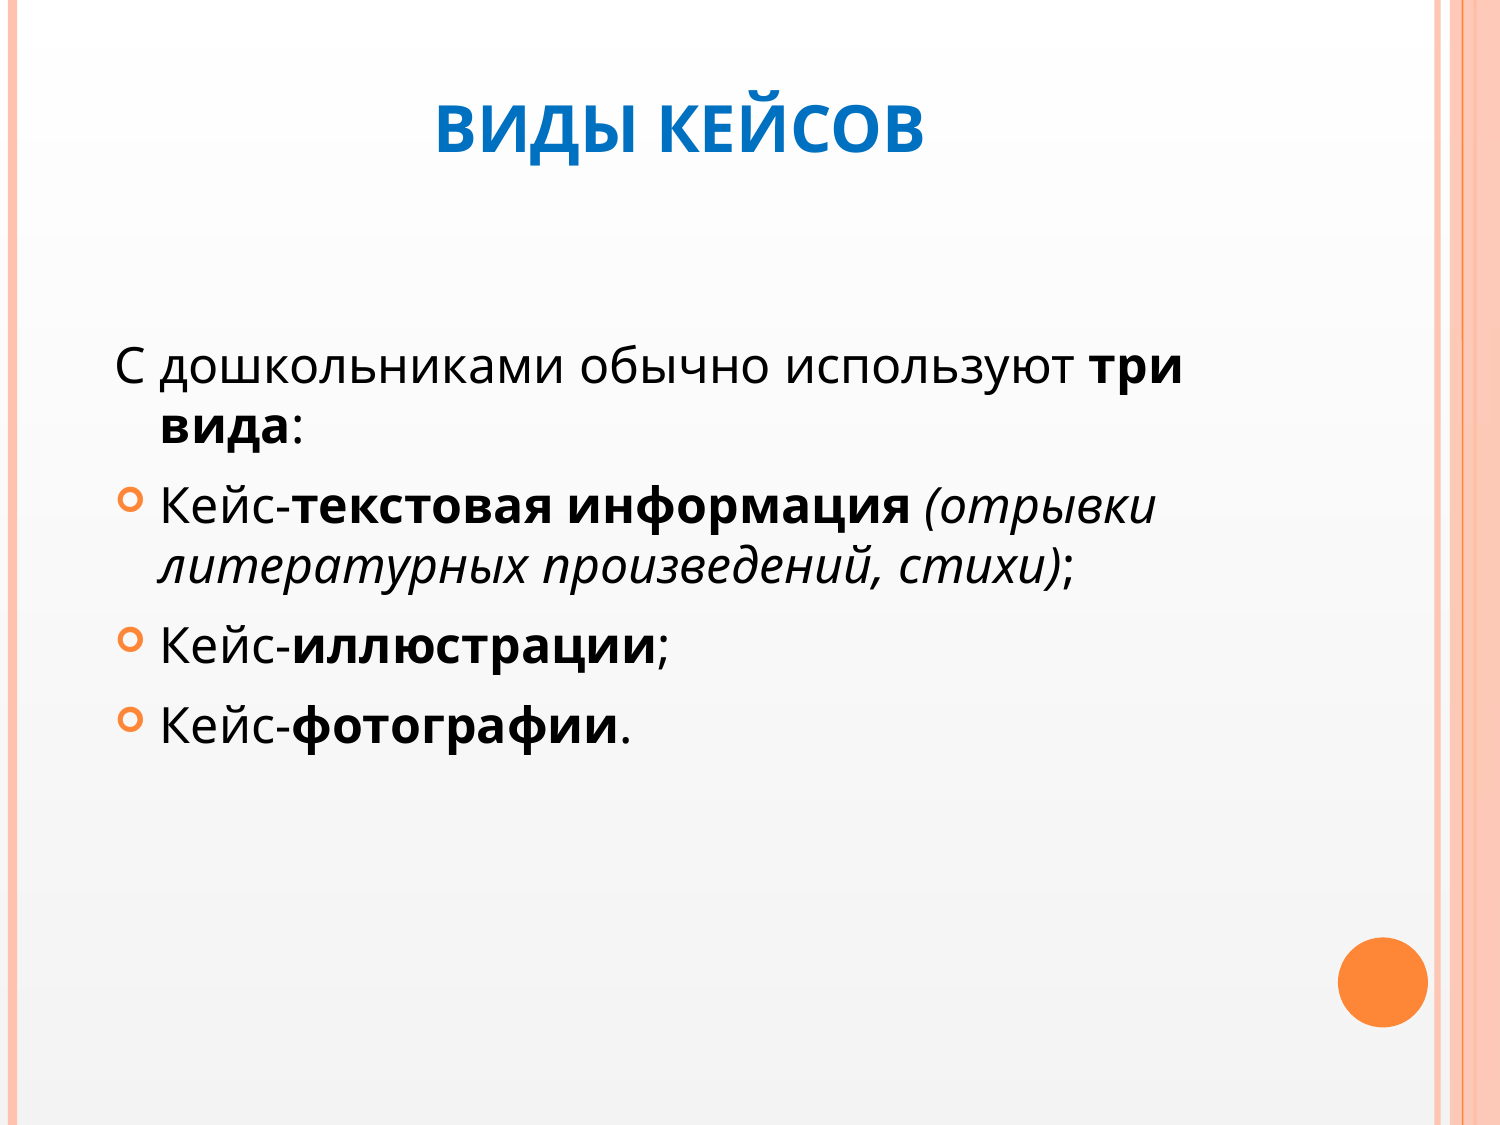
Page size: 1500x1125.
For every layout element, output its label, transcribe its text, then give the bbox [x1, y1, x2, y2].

list С дошкольниками обычно используют три вида: Кейс-текстовая информация (отрывки литературных произведений, стихи); Кейс-иллюстрации; Кейс-фотографии. [100, 326, 1353, 823]
title Виды кейсов [383, 78, 977, 173]
